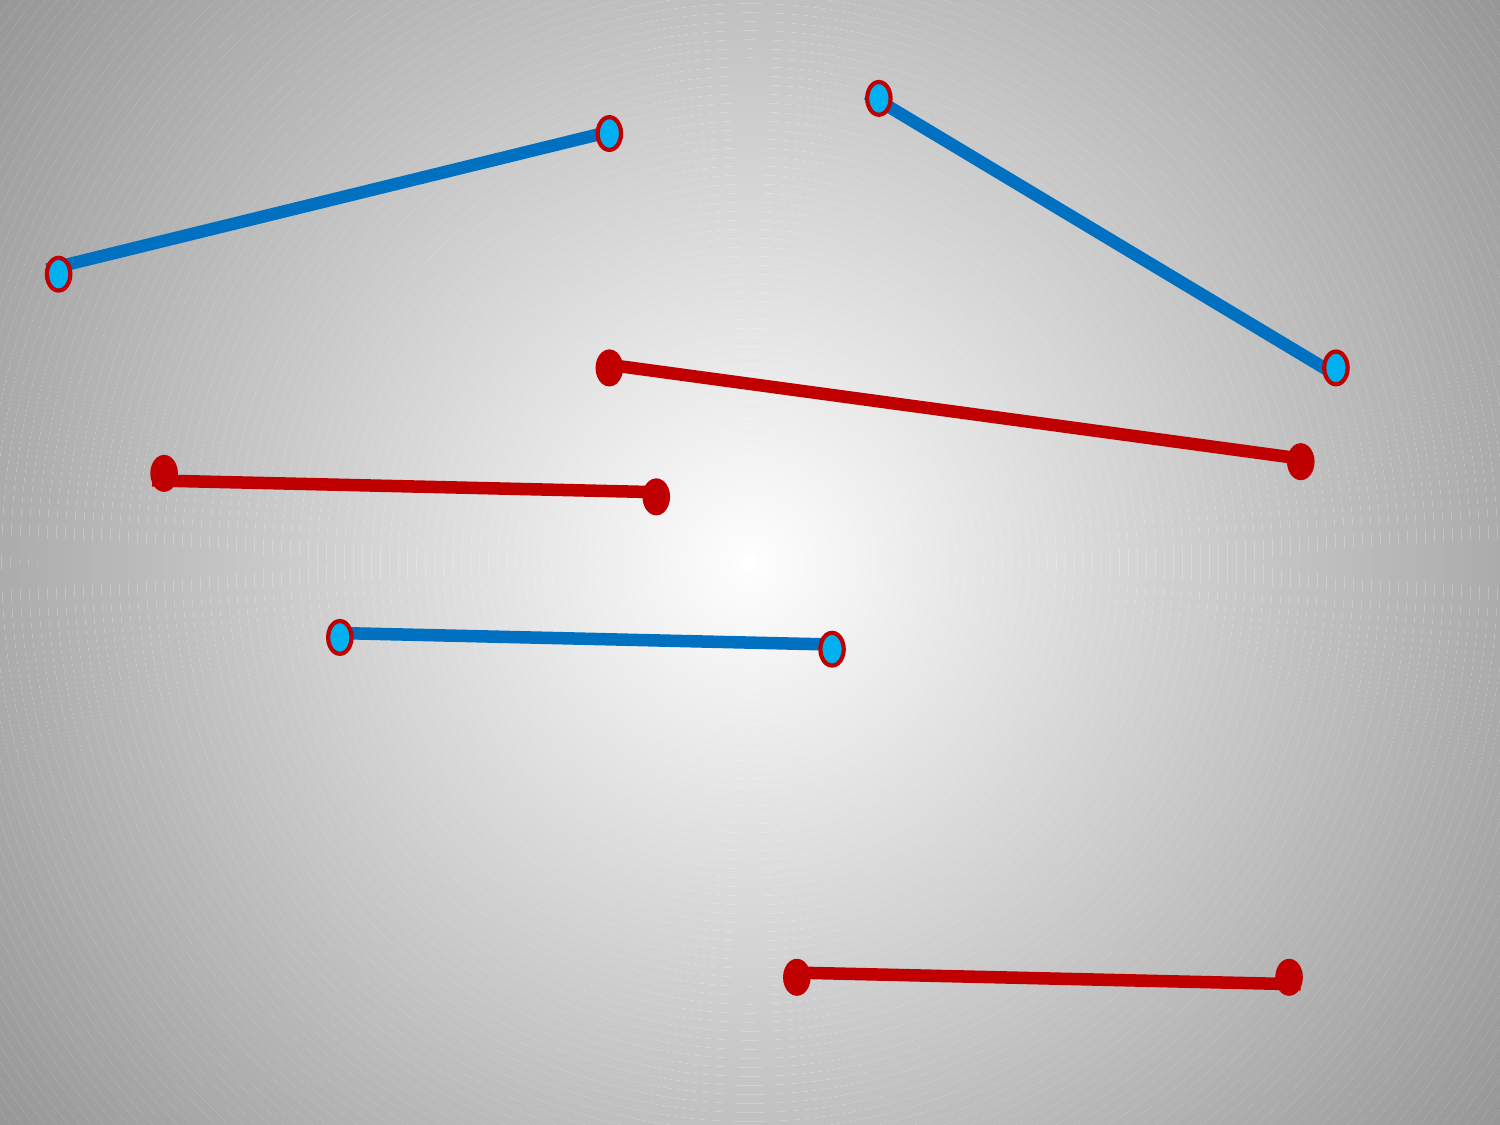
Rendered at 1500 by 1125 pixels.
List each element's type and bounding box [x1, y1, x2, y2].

text_box [152, 480, 657, 493]
text_box [44, 275, 73, 293]
text_box [796, 972, 1302, 985]
text_box [326, 618, 353, 632]
text_box [327, 632, 833, 645]
text_box [1287, 443, 1315, 481]
text_box [818, 630, 846, 668]
text_box [865, 79, 892, 93]
text_box [46, 128, 622, 270]
text_box [596, 115, 623, 129]
text_box [596, 349, 623, 362]
text_box [597, 362, 1290, 458]
text_box [866, 93, 1337, 376]
text_box [783, 958, 810, 996]
text_box [1330, 350, 1350, 387]
text_box [150, 454, 178, 480]
text_box [1276, 958, 1303, 972]
text_box [642, 478, 671, 516]
